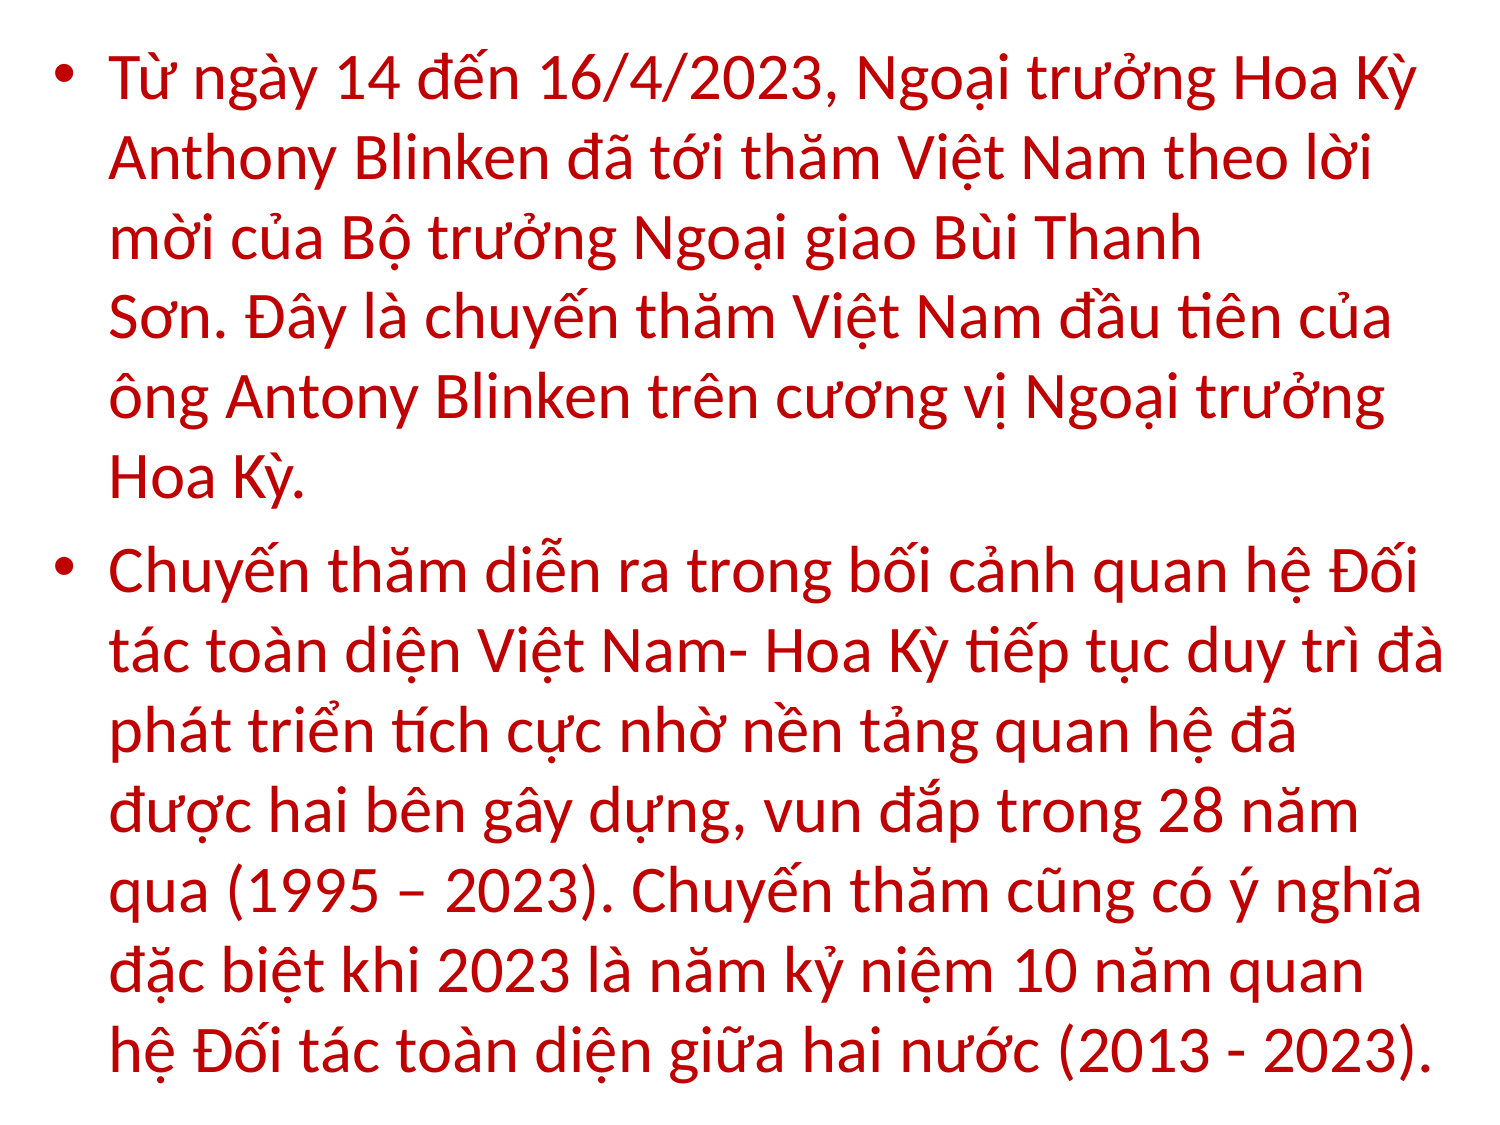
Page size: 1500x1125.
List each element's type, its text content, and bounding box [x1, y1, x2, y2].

list Từ ngày 14 đến 16/4/2023, Ngoại trưởng Hoa Kỳ Anthony Blinken đã tới thăm Việt Nam theo lời mời của Bộ trưởng Ngoại giao Bùi Thanh Sơn. Đây là chuyến thăm Việt Nam đầu tiên của ông Antony Blinken trên cương vị Ngoại trưởng Hoa Kỳ. Chuyến thăm diễn ra trong bối cảnh quan hệ Đối tác toàn diện Việt Nam- Hoa Kỳ tiếp tục duy trì đà phát triển tích cực nhờ nền tảng quan hệ đã được hai bên gây dựng, vun đắp trong 28 năm qua (1995 – 2023). Chuyến thăm cũng có ý nghĩa đặc biệt khi 2023 là năm kỷ niệm 10 năm quan hệ Đối tác toàn diện giữa hai nước (2013 - 2023). [37, 24, 1463, 1113]
